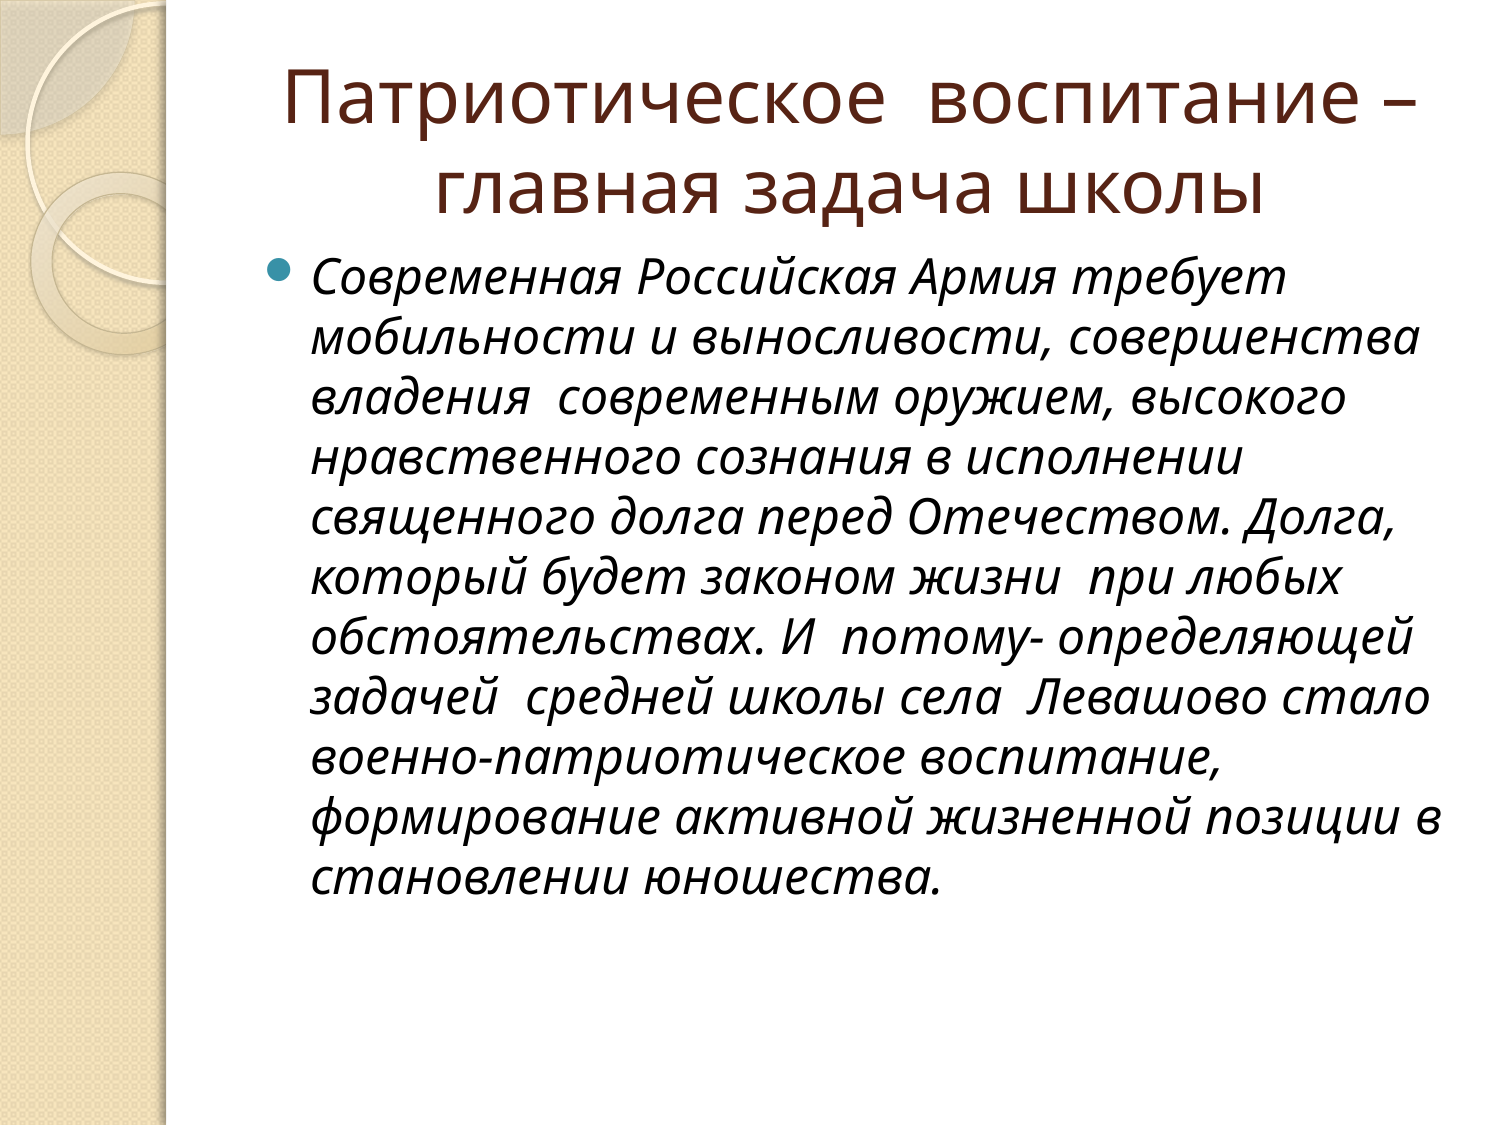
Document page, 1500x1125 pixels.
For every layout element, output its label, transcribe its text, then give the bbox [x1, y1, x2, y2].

list Современная Российская Армия требует мобильности и выносливости, совершенства владения современным оружием, высокого нравственного сознания в исполнении священного долга перед Отечеством. Долга, который будет законом жизни при любых обстоятельствах. И потому- определяющей задачей средней школы села Левашово стало военно-патриотическое воспитание, формирование активной жизненной позиции в становлении юношества. [235, 237, 1466, 1026]
title Патриотическое воспитание –главная задача школы [235, 45, 1466, 233]
